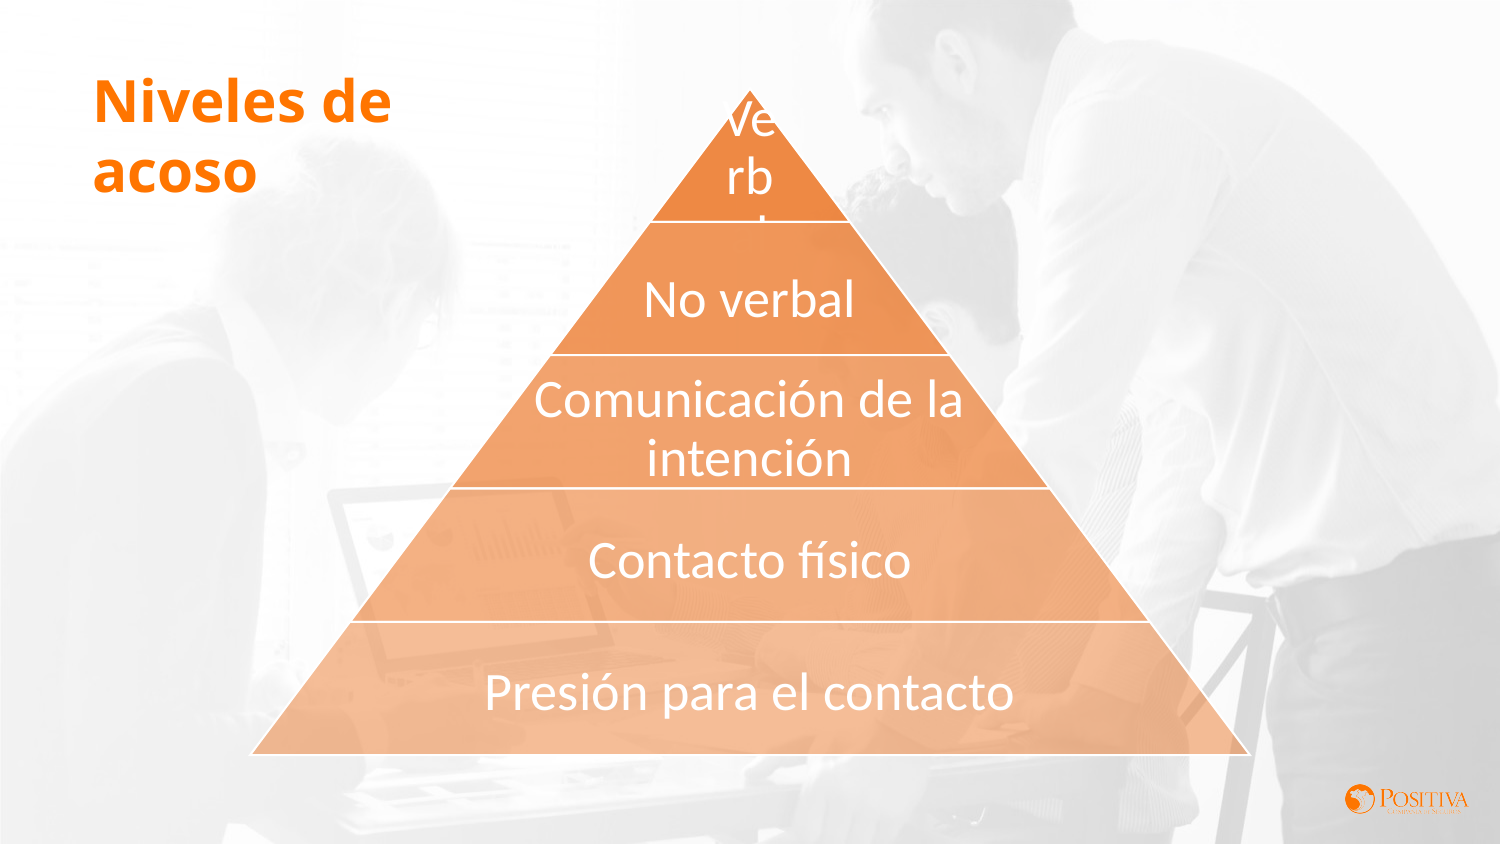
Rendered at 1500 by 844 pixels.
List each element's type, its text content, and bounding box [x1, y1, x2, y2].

picture [0, 0, 1500, 844]
text_box Niveles de acoso [77, 57, 423, 212]
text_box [249, 88, 1250, 756]
